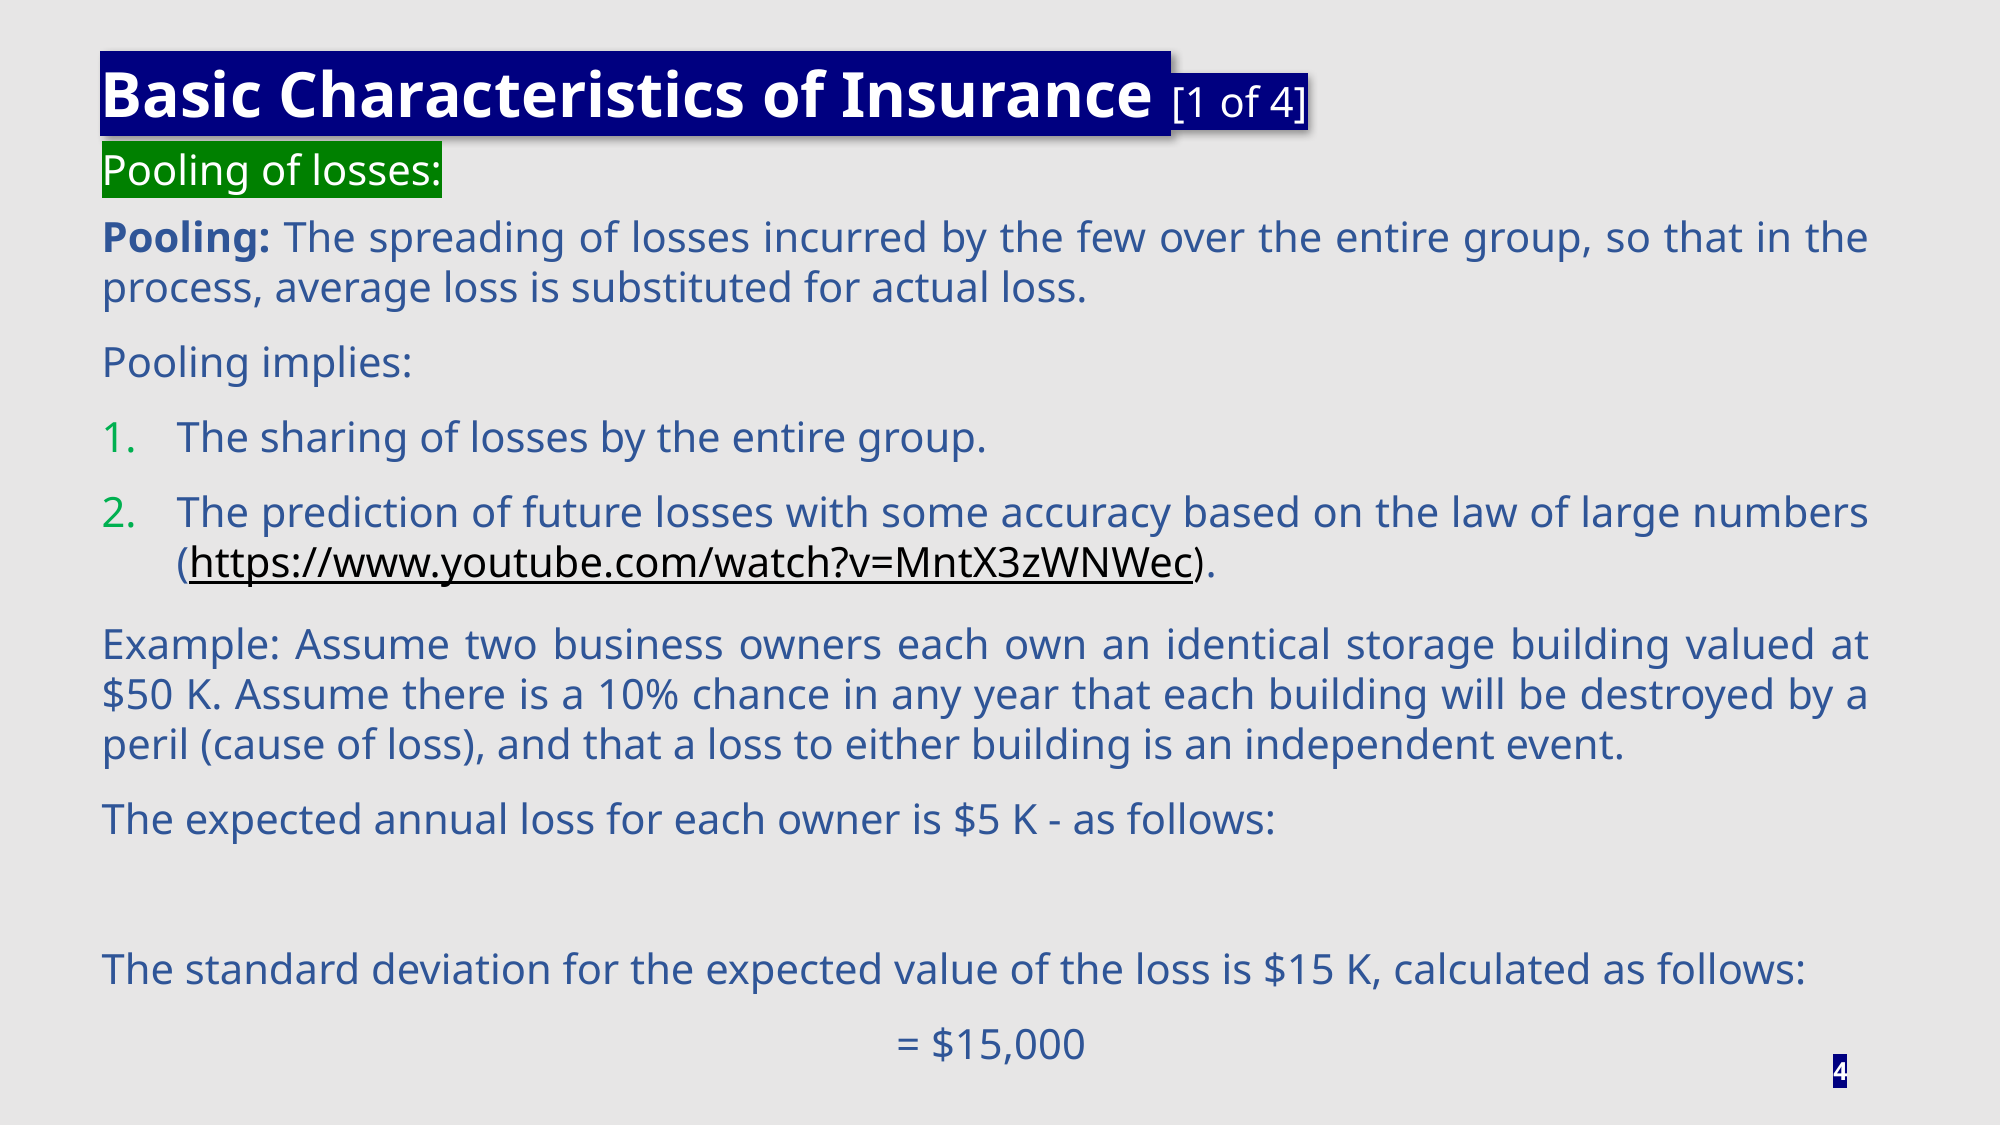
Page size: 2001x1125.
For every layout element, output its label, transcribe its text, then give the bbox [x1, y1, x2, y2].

slide_number 4 [1412, 1042, 1863, 1103]
text_box Basic Characteristics of Insurance [1 of 4] [85, 48, 1631, 138]
text_box Pooling of losses: [86, 136, 565, 202]
